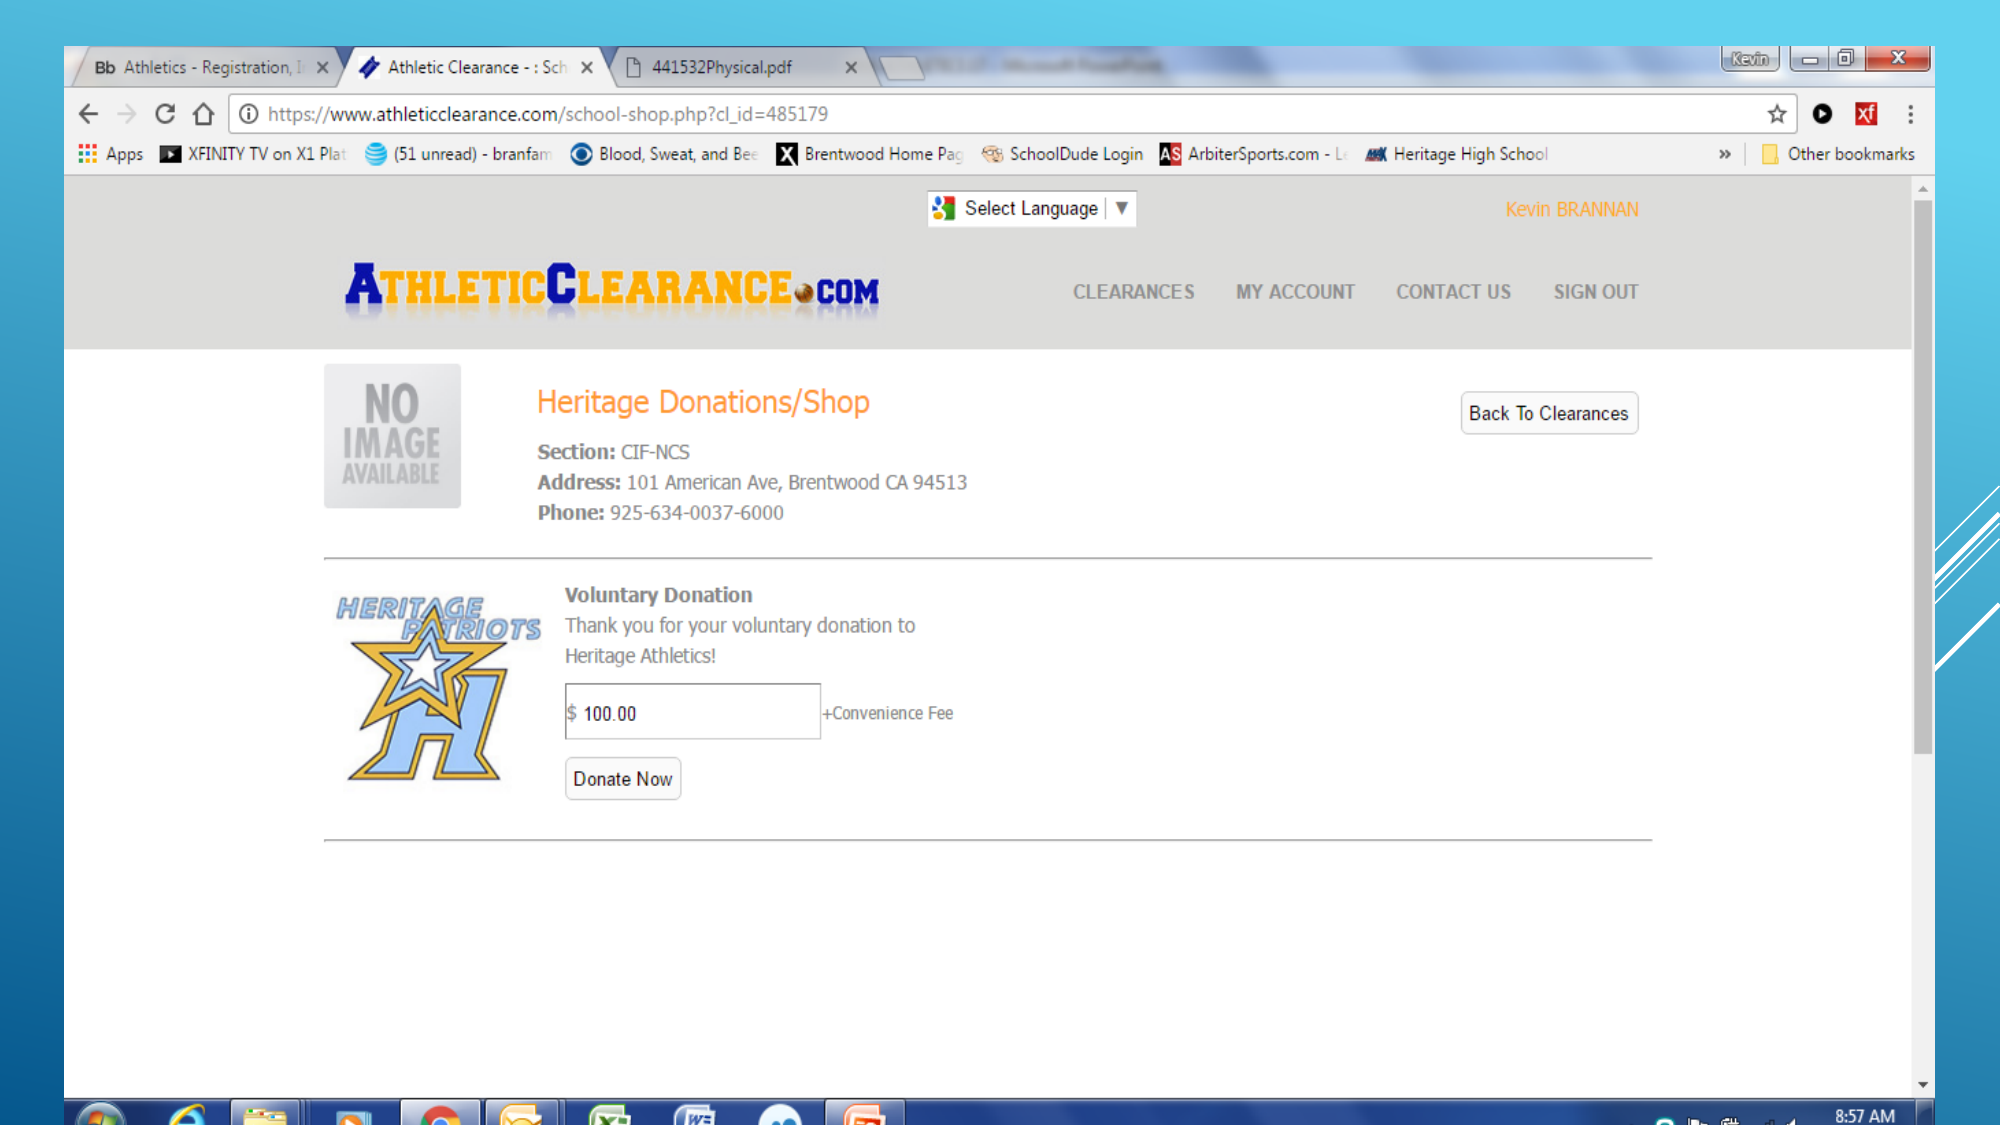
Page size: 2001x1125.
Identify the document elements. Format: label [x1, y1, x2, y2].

picture [63, 46, 1935, 1125]
